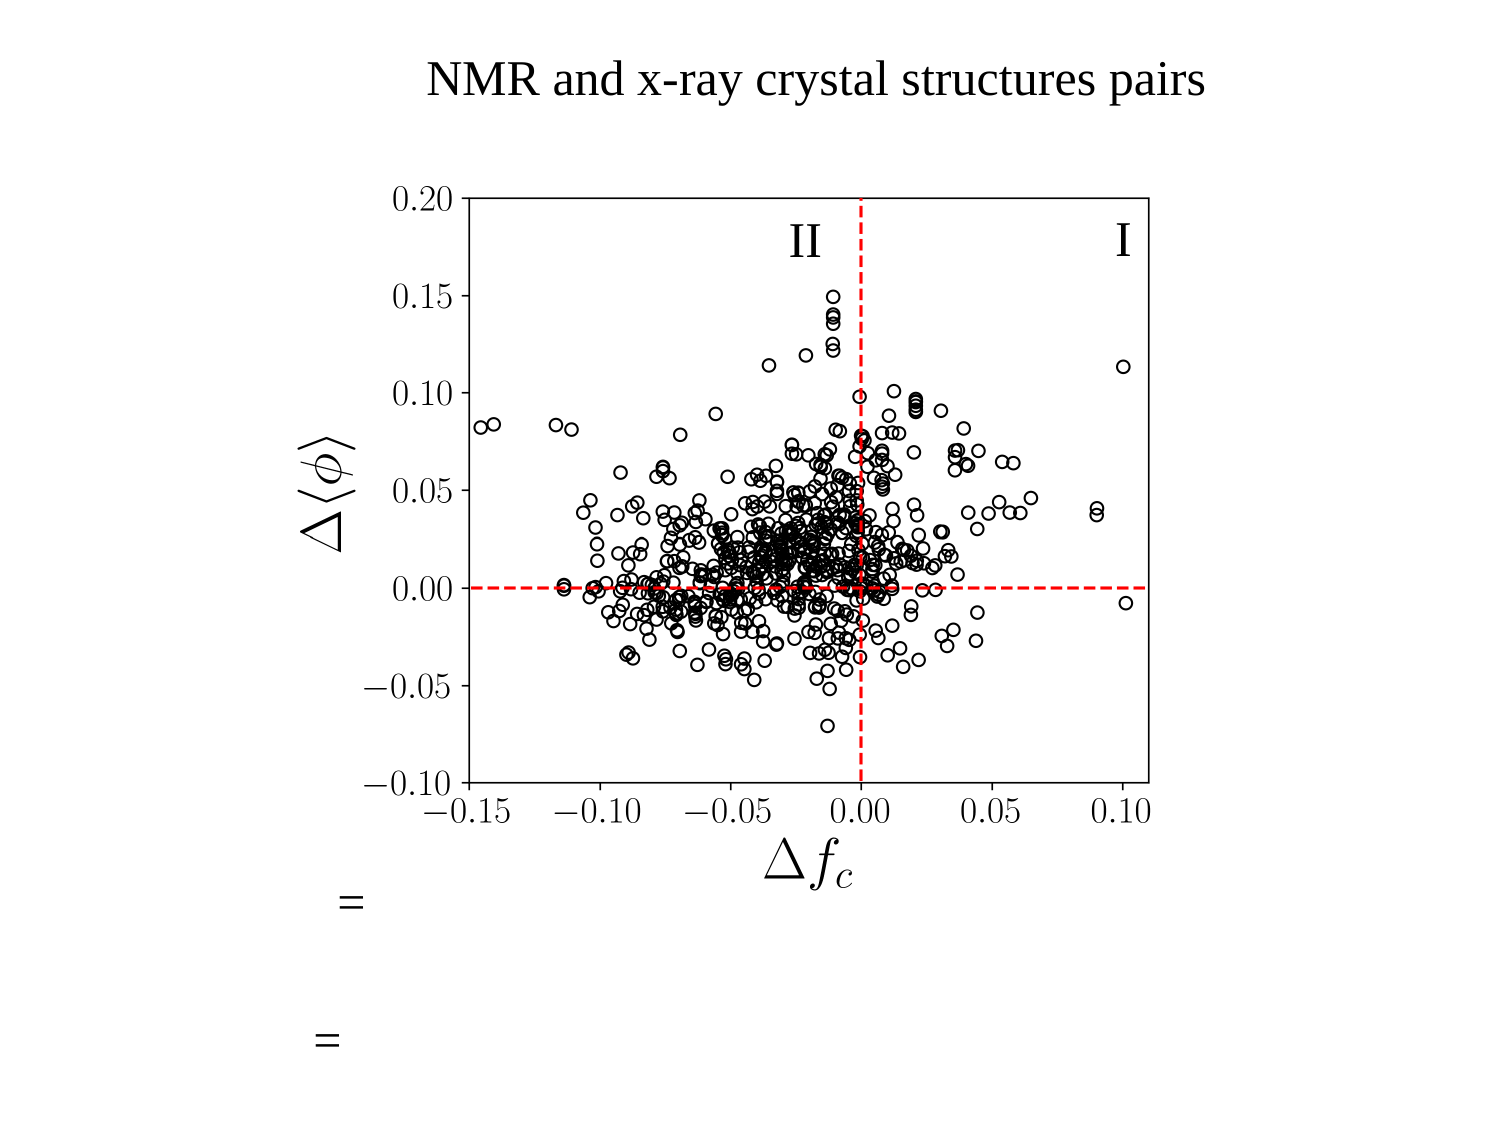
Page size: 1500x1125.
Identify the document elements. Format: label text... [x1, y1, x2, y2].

picture [274, 162, 1176, 913]
text_box NMR and x-ray crystal structures pairs [411, 37, 1222, 113]
